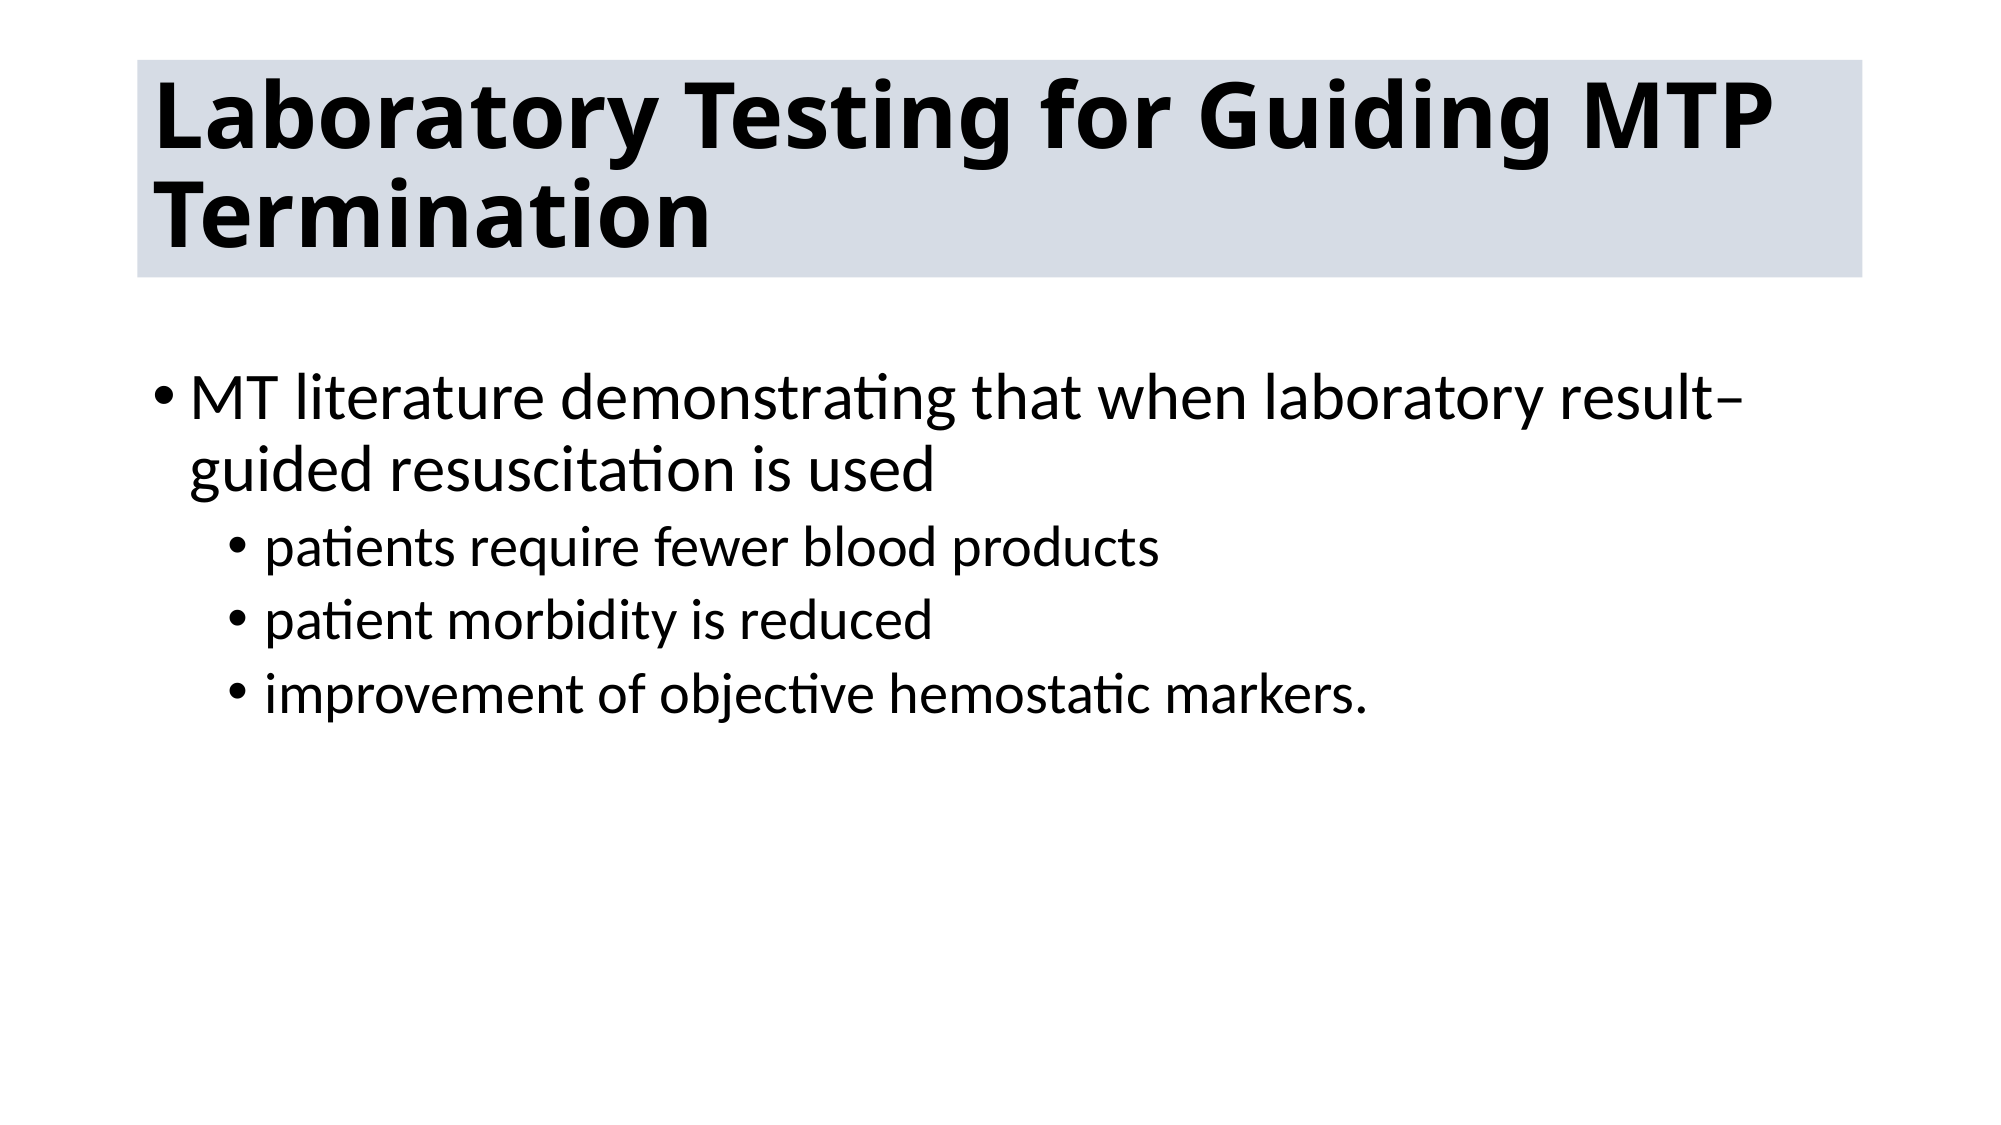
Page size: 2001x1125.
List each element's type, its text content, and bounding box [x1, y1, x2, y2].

list MT literature demonstrating that when laboratory result–guided resuscitation is used patients require fewer blood products patient morbidity is reduced improvement of objective hemostatic markers. [137, 354, 1863, 1014]
title Laboratory Testing for Guiding MTP Termination [137, 59, 1863, 278]
